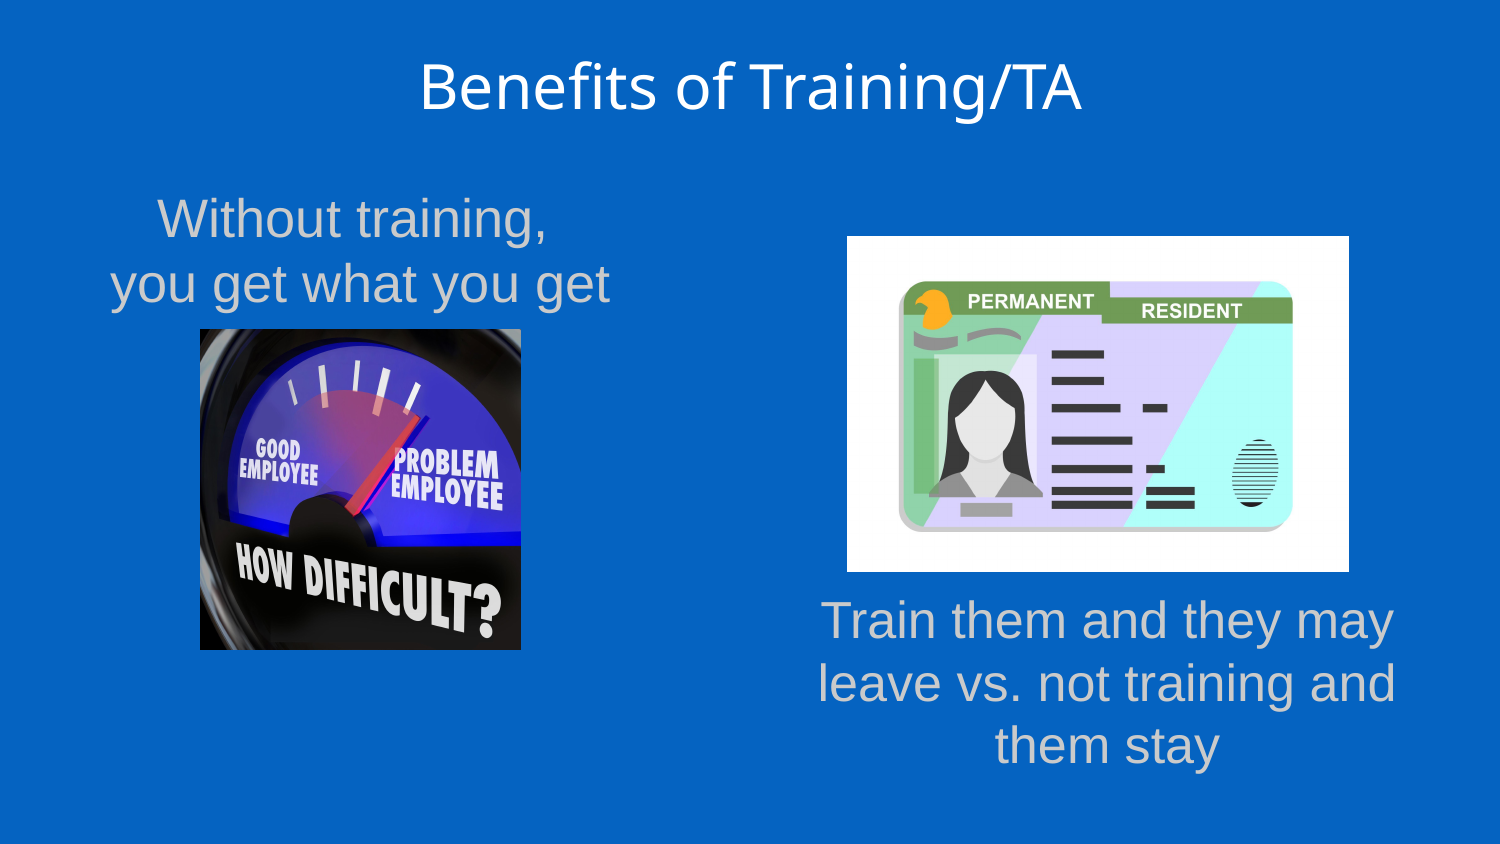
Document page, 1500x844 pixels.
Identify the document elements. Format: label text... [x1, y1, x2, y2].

picture [846, 236, 1349, 572]
title Benefits of Training/TA [30, 32, 1473, 126]
text_box Train them and they may leave vs. not training and them stay [760, 571, 1455, 790]
picture [200, 329, 521, 650]
text_box Without training, you get what you get [44, 168, 677, 328]
